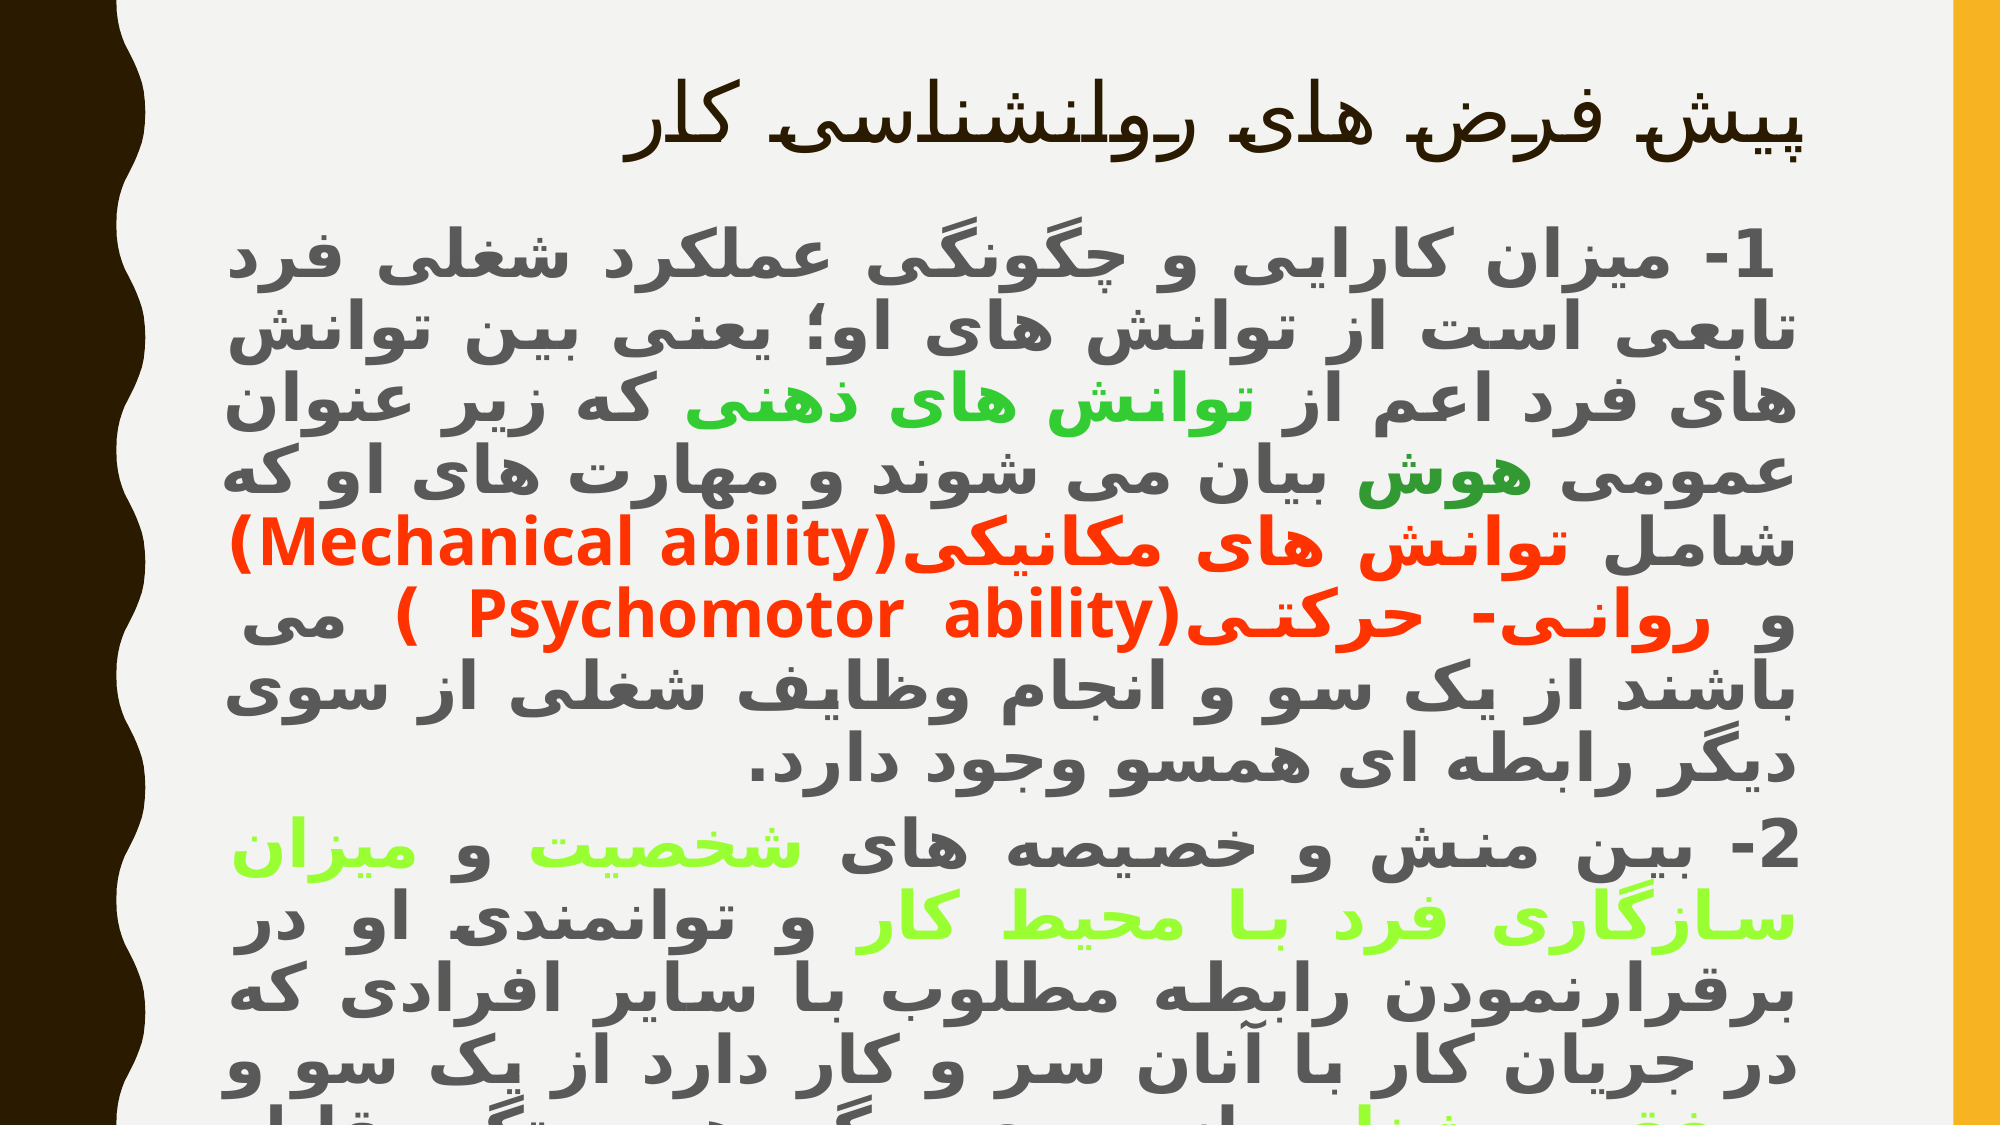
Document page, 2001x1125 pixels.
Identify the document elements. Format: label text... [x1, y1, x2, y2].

list 1- میزان کارایی و چگونگی عملکرد شغلی فرد تابعی است از توانش های او؛ یعنی بین توانش های فرد اعم از توانش های ذهنی که زیر عنوان عمومی هوش بیان می شوند و مهارت های او که شامل توانش های مکانیکی(Mechanical ability) و روانی- حرکتی(Psychomotor ability ) می باشند از یک سو و انجام وظایف شغلی از سوی دیگر رابطه ای همسو وجود دارد. 2- بین منش و خصیصه های شخصیت و میزان سازگاری فرد با محیط کار و توانمندی او در برقرارنمودن رابطه مطلوب با سایر افرادی که در جریان کار با آنان سر و کار دارد از یک سو و موفقیت شغلی از سوی دیگر همبستگی قابل ملاحظه ای وجود دارد. برخی عوامل شخصیتی مانند ویژگی های خلقی، اجتماع آمیزی، ارتباطی و نگرشی در موفقیت شغلی مؤثرند. [205, 212, 1852, 1112]
title پیش فرض های روانشناسی کار [205, 62, 1820, 190]
